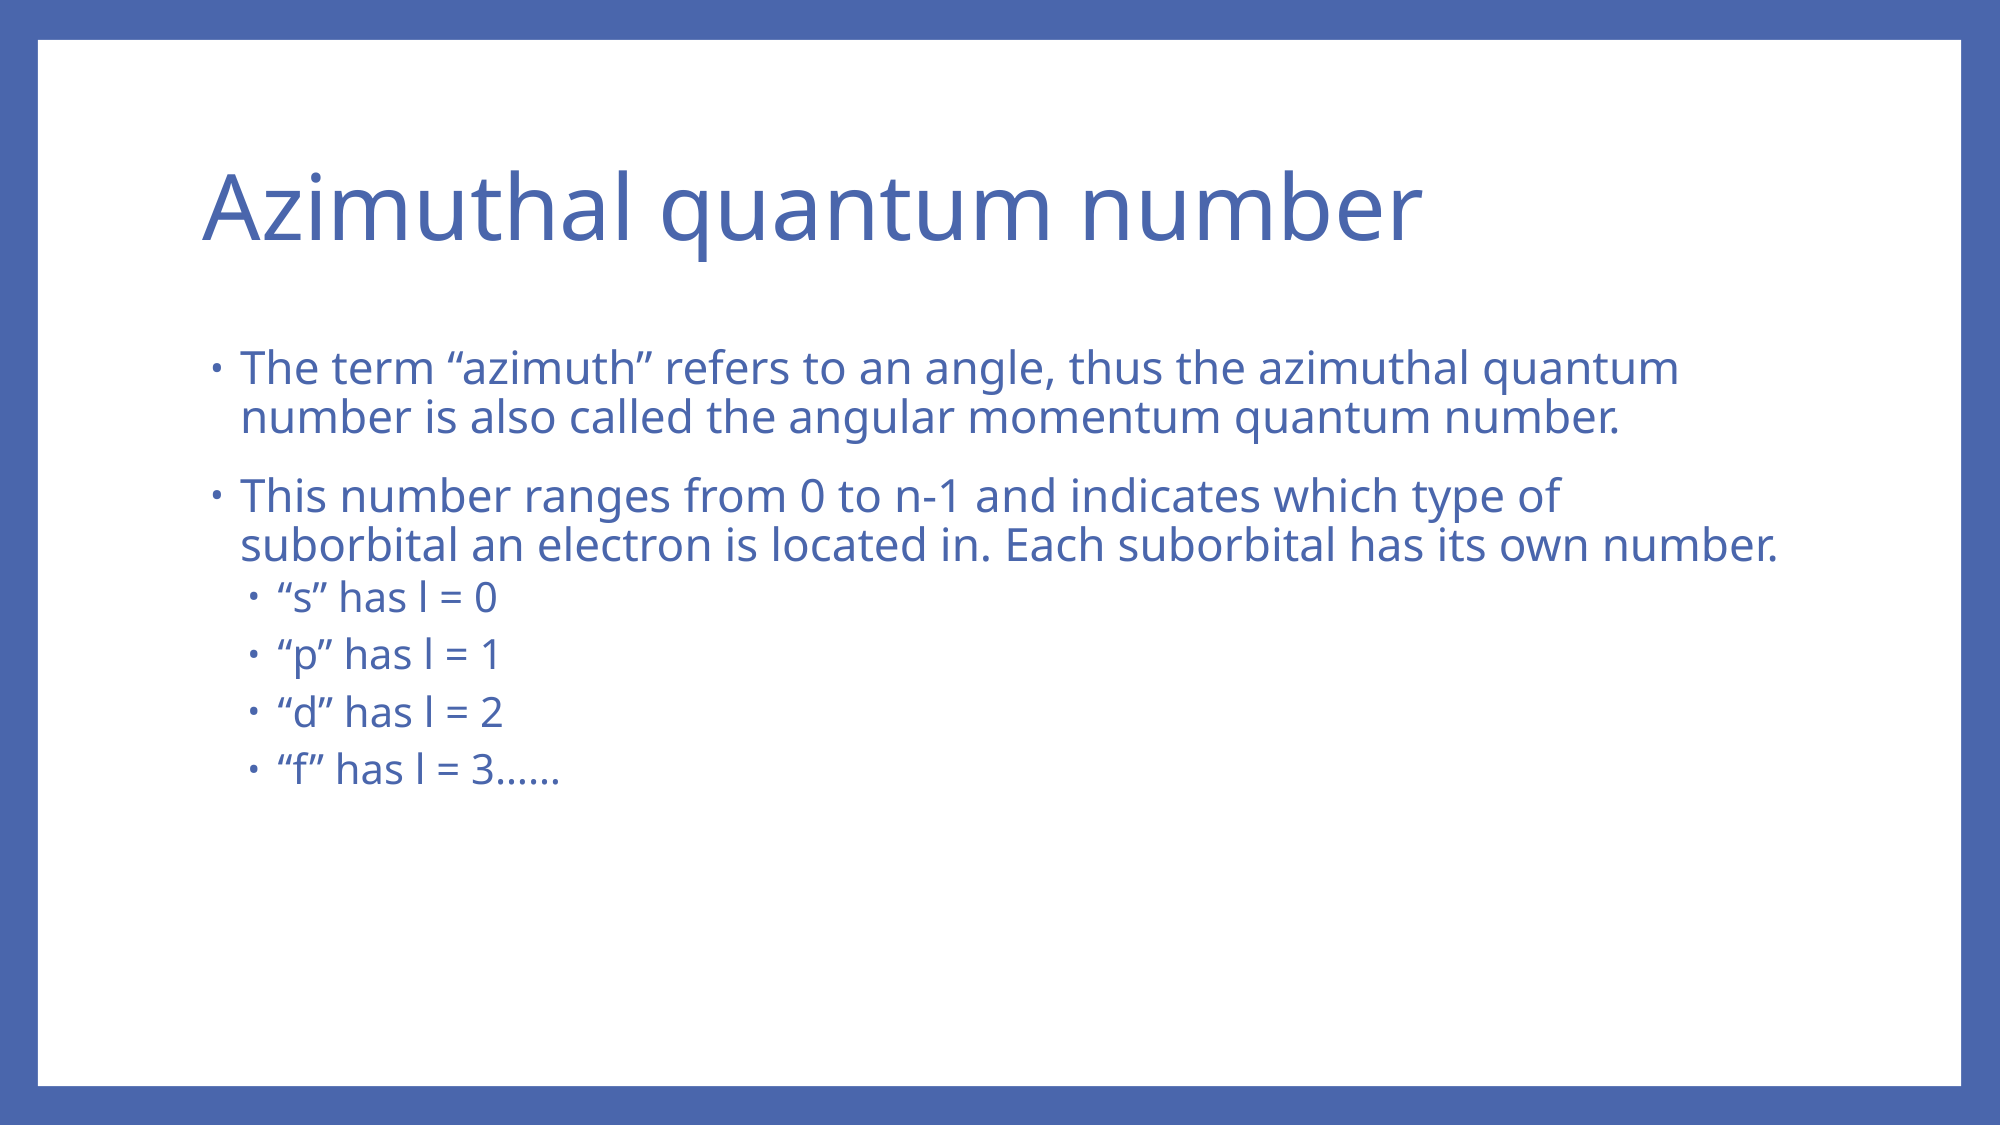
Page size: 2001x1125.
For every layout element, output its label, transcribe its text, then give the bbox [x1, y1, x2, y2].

list The term “azimuth” refers to an angle, thus the azimuthal quantum number is also called the angular momentum quantum number. This number ranges from 0 to n-1 and indicates which type of suborbital an electron is located in. Each suborbital has its own number. “s” has l = 0 “p” has l = 1 “d” has l = 2 “f” has l = 3…… [187, 337, 1808, 1000]
title Azimuthal quantum number [187, 99, 1808, 323]
